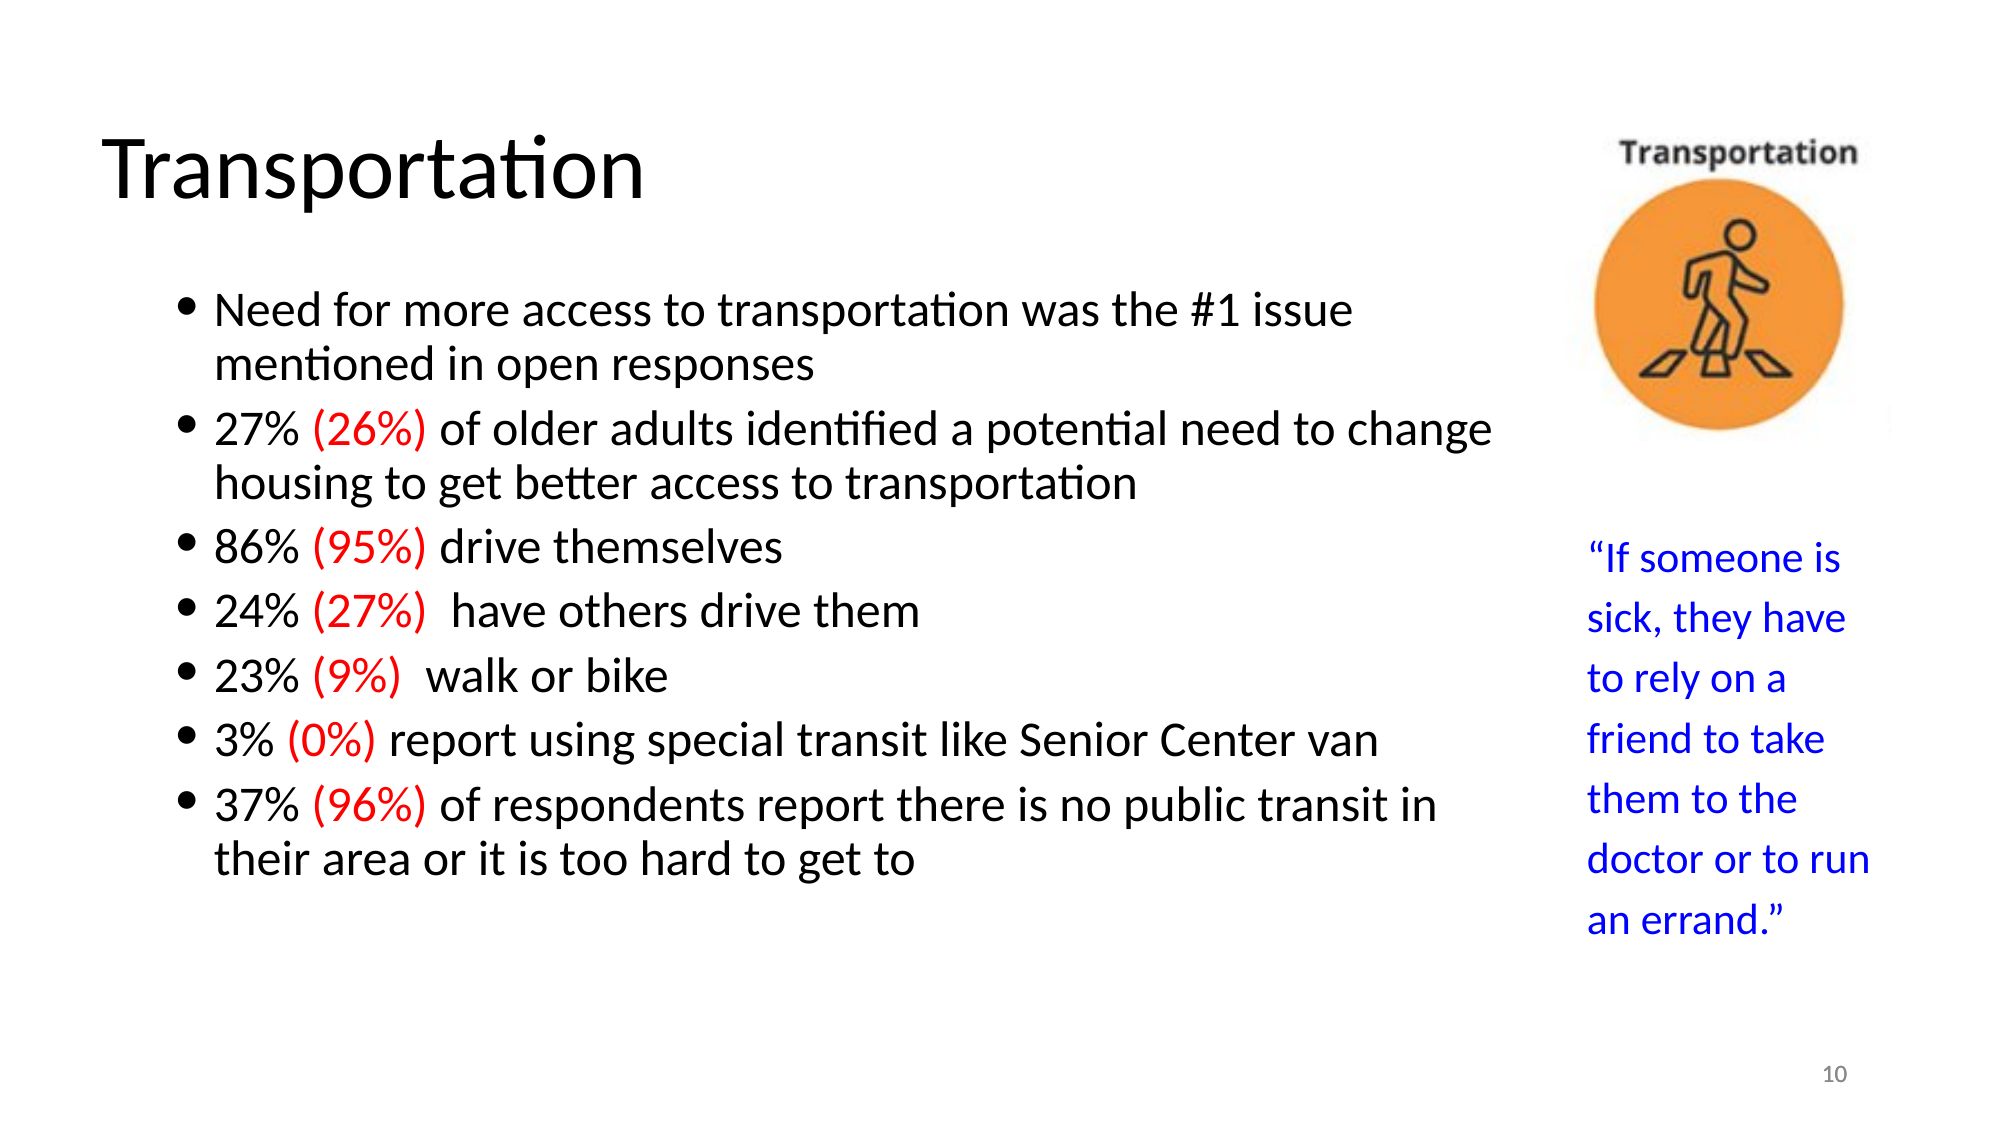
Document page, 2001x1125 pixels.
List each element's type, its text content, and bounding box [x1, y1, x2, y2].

text_box 10 [1412, 1042, 1863, 1103]
title Transportation [86, 59, 1052, 276]
text_box “If someone is sick, they have to rely on a friend to take them to the doctor or to run an errand.” [1571, 505, 1888, 1018]
list Need for more access to transportation was the #1 issue mentioned in open responses 27% (26%) of older adults identified a potential need to change housing to get better access to transportation 86% (95%) drive themselves 24% (27%) have others drive them 23% (9%) walk or bike 3% (0%) report using special transit like Senior Center van 37% (96%) of respondents report there is no public transit in their area or it is too hard to get to [86, 276, 1557, 1073]
picture [1560, 80, 1892, 442]
